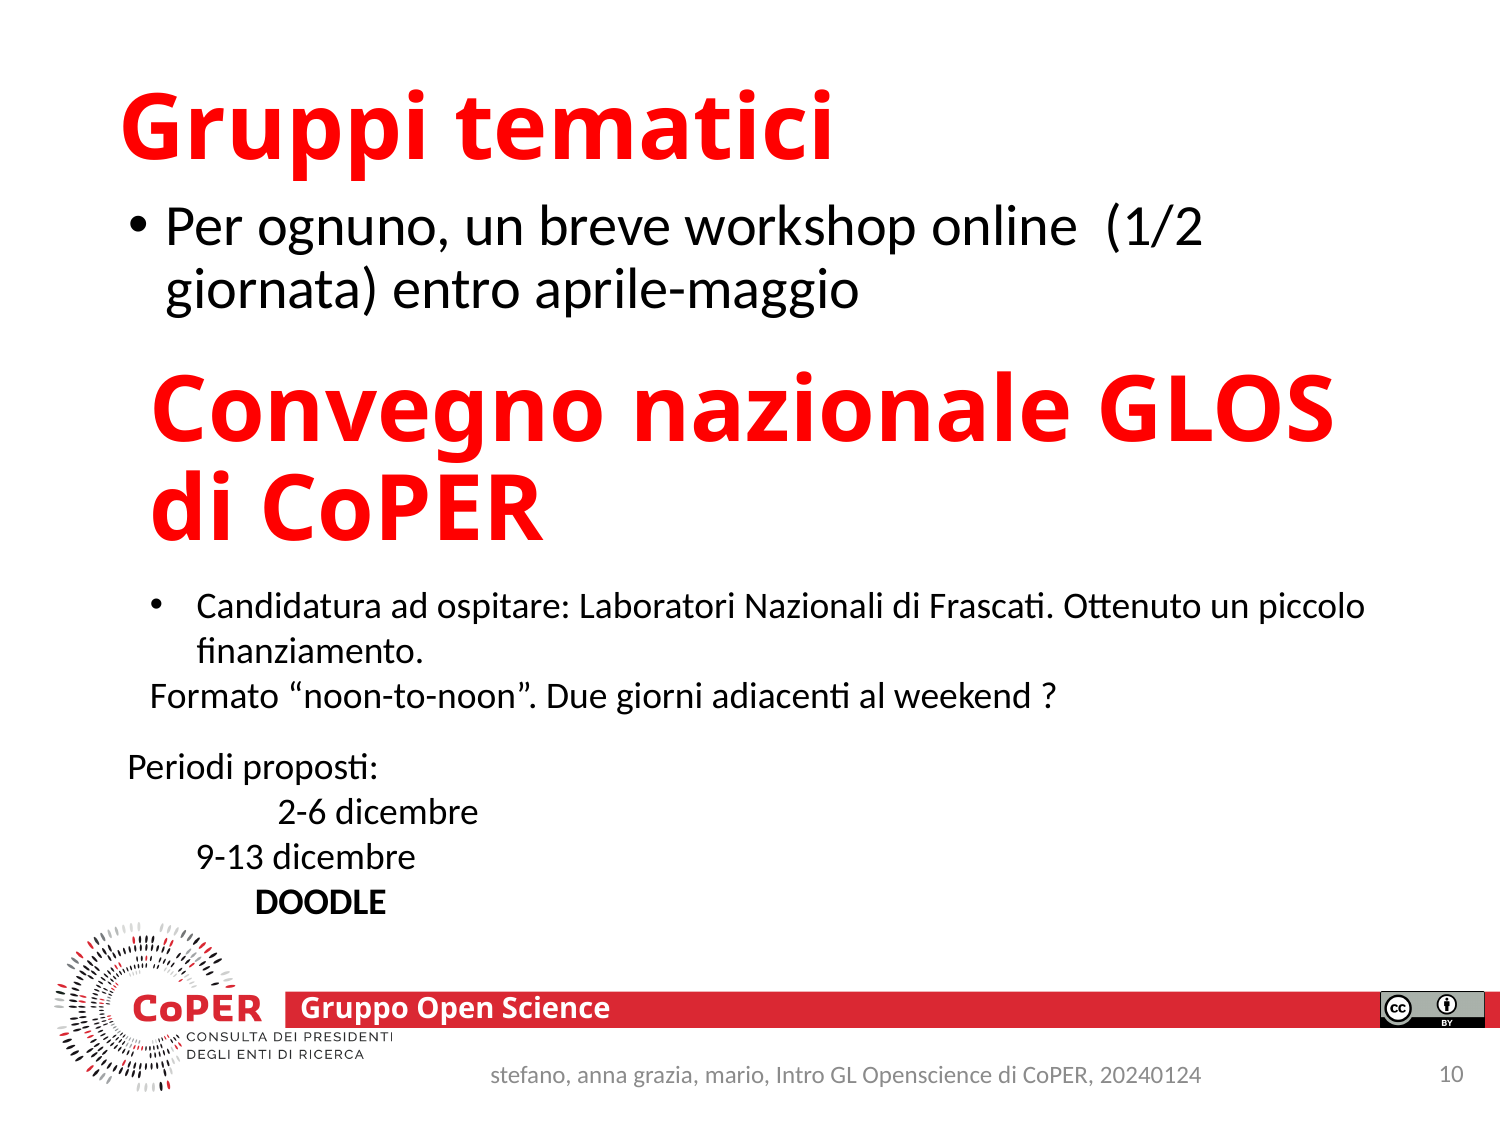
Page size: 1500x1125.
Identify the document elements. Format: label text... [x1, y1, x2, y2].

text_box Candidatura ad ospitare: Laboratori Nazionali di Frascati. Ottenuto un piccolo finanziamento. Formato “noon-to-noon”. Due giorni adiacenti al weekend ? [134, 573, 1407, 724]
list Per ognuno, un breve workshop online (1/2 giornata) entro aprile-maggio [113, 188, 1407, 354]
title Gruppi tematici [103, 21, 1397, 239]
footer stefano, anna grazia, mario, Intro GL Openscience di CoPER, 20240124 [296, 1053, 1397, 1094]
picture [1380, 991, 1485, 1028]
slide_number 10 [1406, 1042, 1479, 1103]
picture [54, 922, 392, 1092]
text_box Periodi proposti: 2-6 dicembre 9-13 dicembre DOODLE [112, 734, 494, 930]
text_box Convegno nazionale GLOS di CoPER [134, 352, 1429, 570]
